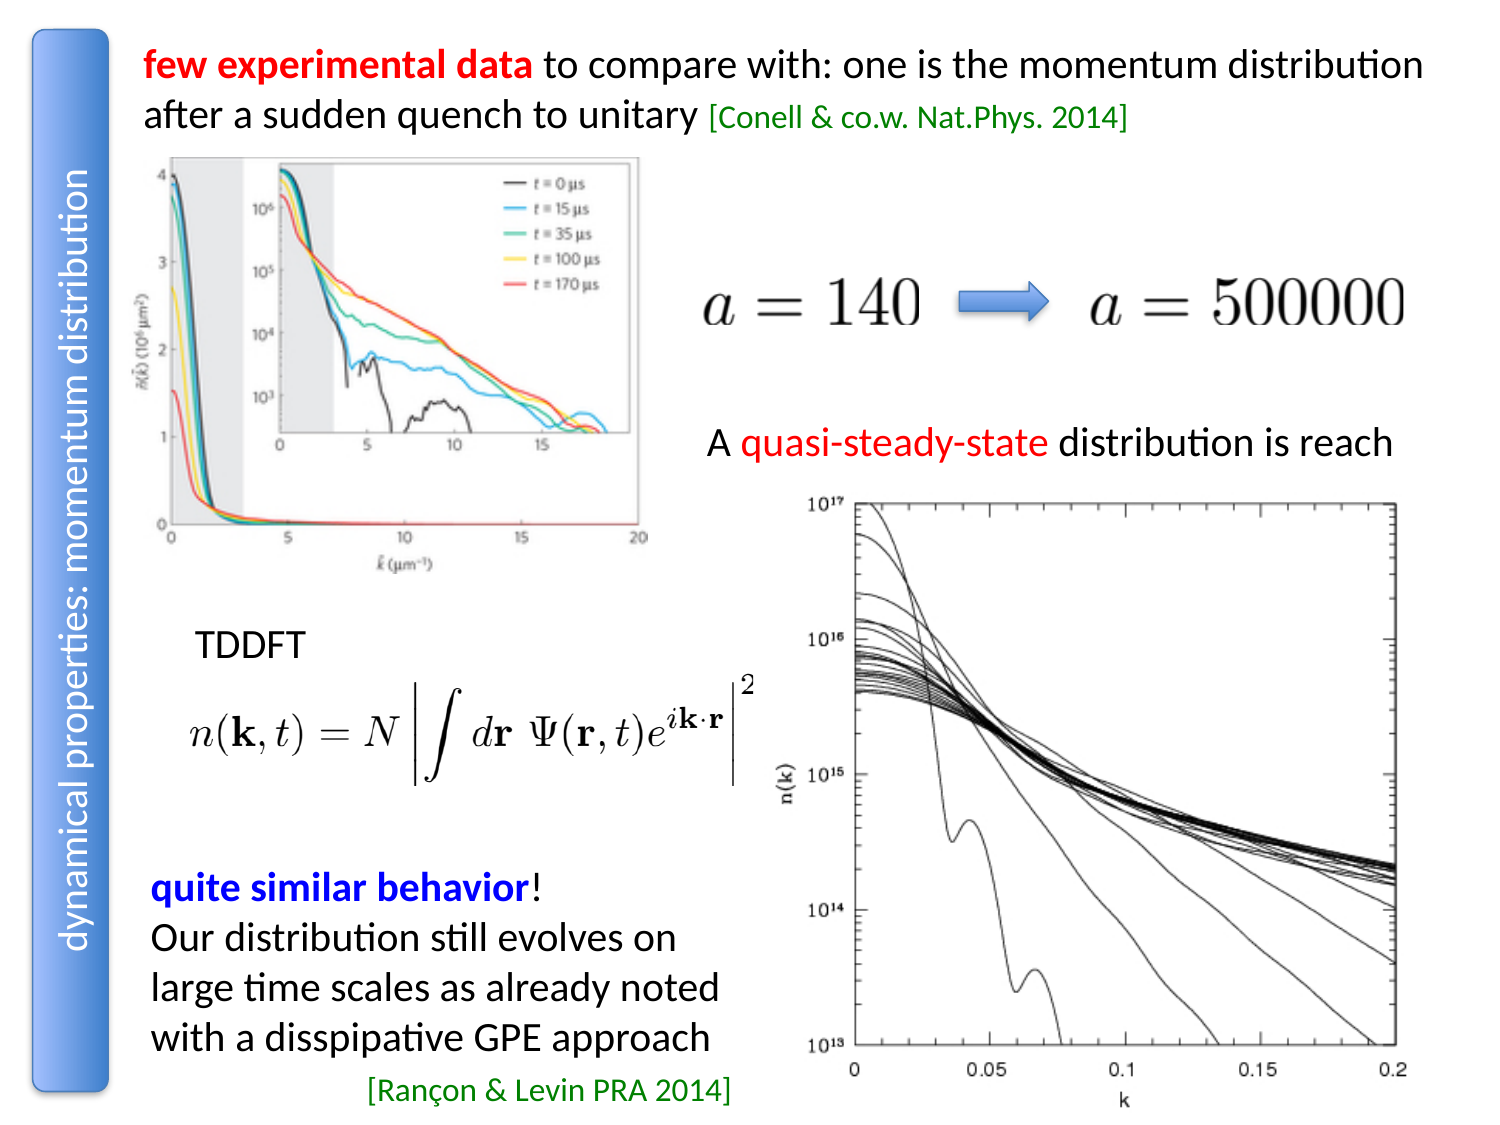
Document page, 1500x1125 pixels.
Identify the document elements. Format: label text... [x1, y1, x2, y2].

text_box dynamical properties: momentum distribution [31, 28, 109, 1093]
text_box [178, 608, 748, 786]
text_box few experimental data to compare with: one is the momentum distribution after a sudden quench to unitary [Conell & co.w. Nat.Phys. 2014] [128, 29, 1463, 145]
text_box quite similar behavior! Our distribution still evolves on large time scales as already noted with a disspipative GPE approach [Rançon & Levin PRA 2014] [135, 852, 748, 1118]
picture [754, 481, 1435, 1125]
picture [128, 156, 648, 575]
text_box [702, 277, 1404, 326]
text_box A quasi-steady-state distribution is reach [692, 407, 1410, 473]
